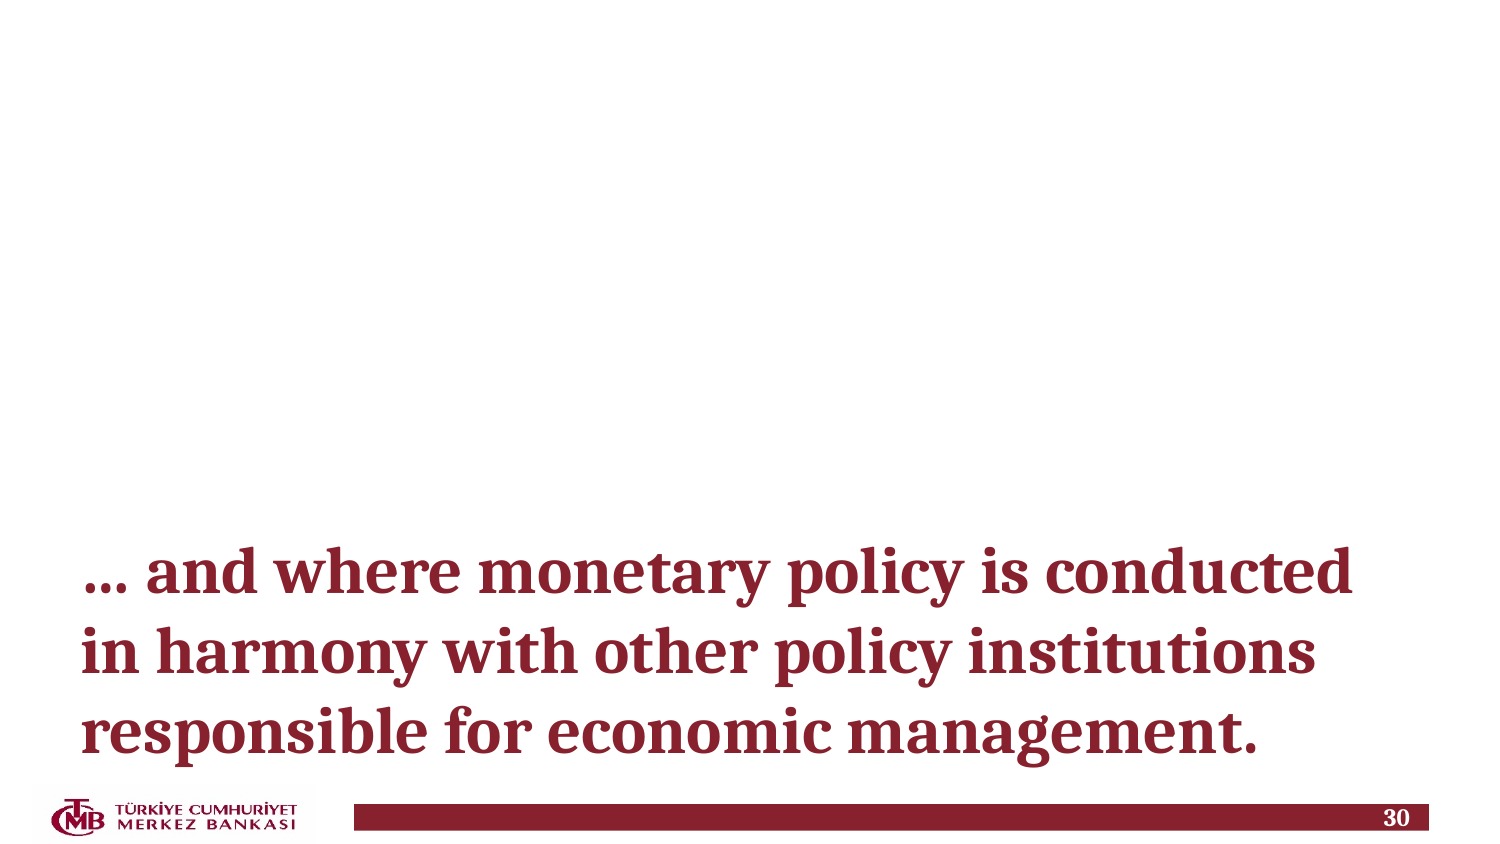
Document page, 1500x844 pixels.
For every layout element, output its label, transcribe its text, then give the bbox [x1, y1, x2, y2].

title … and where monetary policy is conducted in harmony with other policy institutions responsible for economic management. [64, 519, 1412, 687]
slide_number 30 [1074, 805, 1425, 828]
picture [32, 784, 316, 844]
